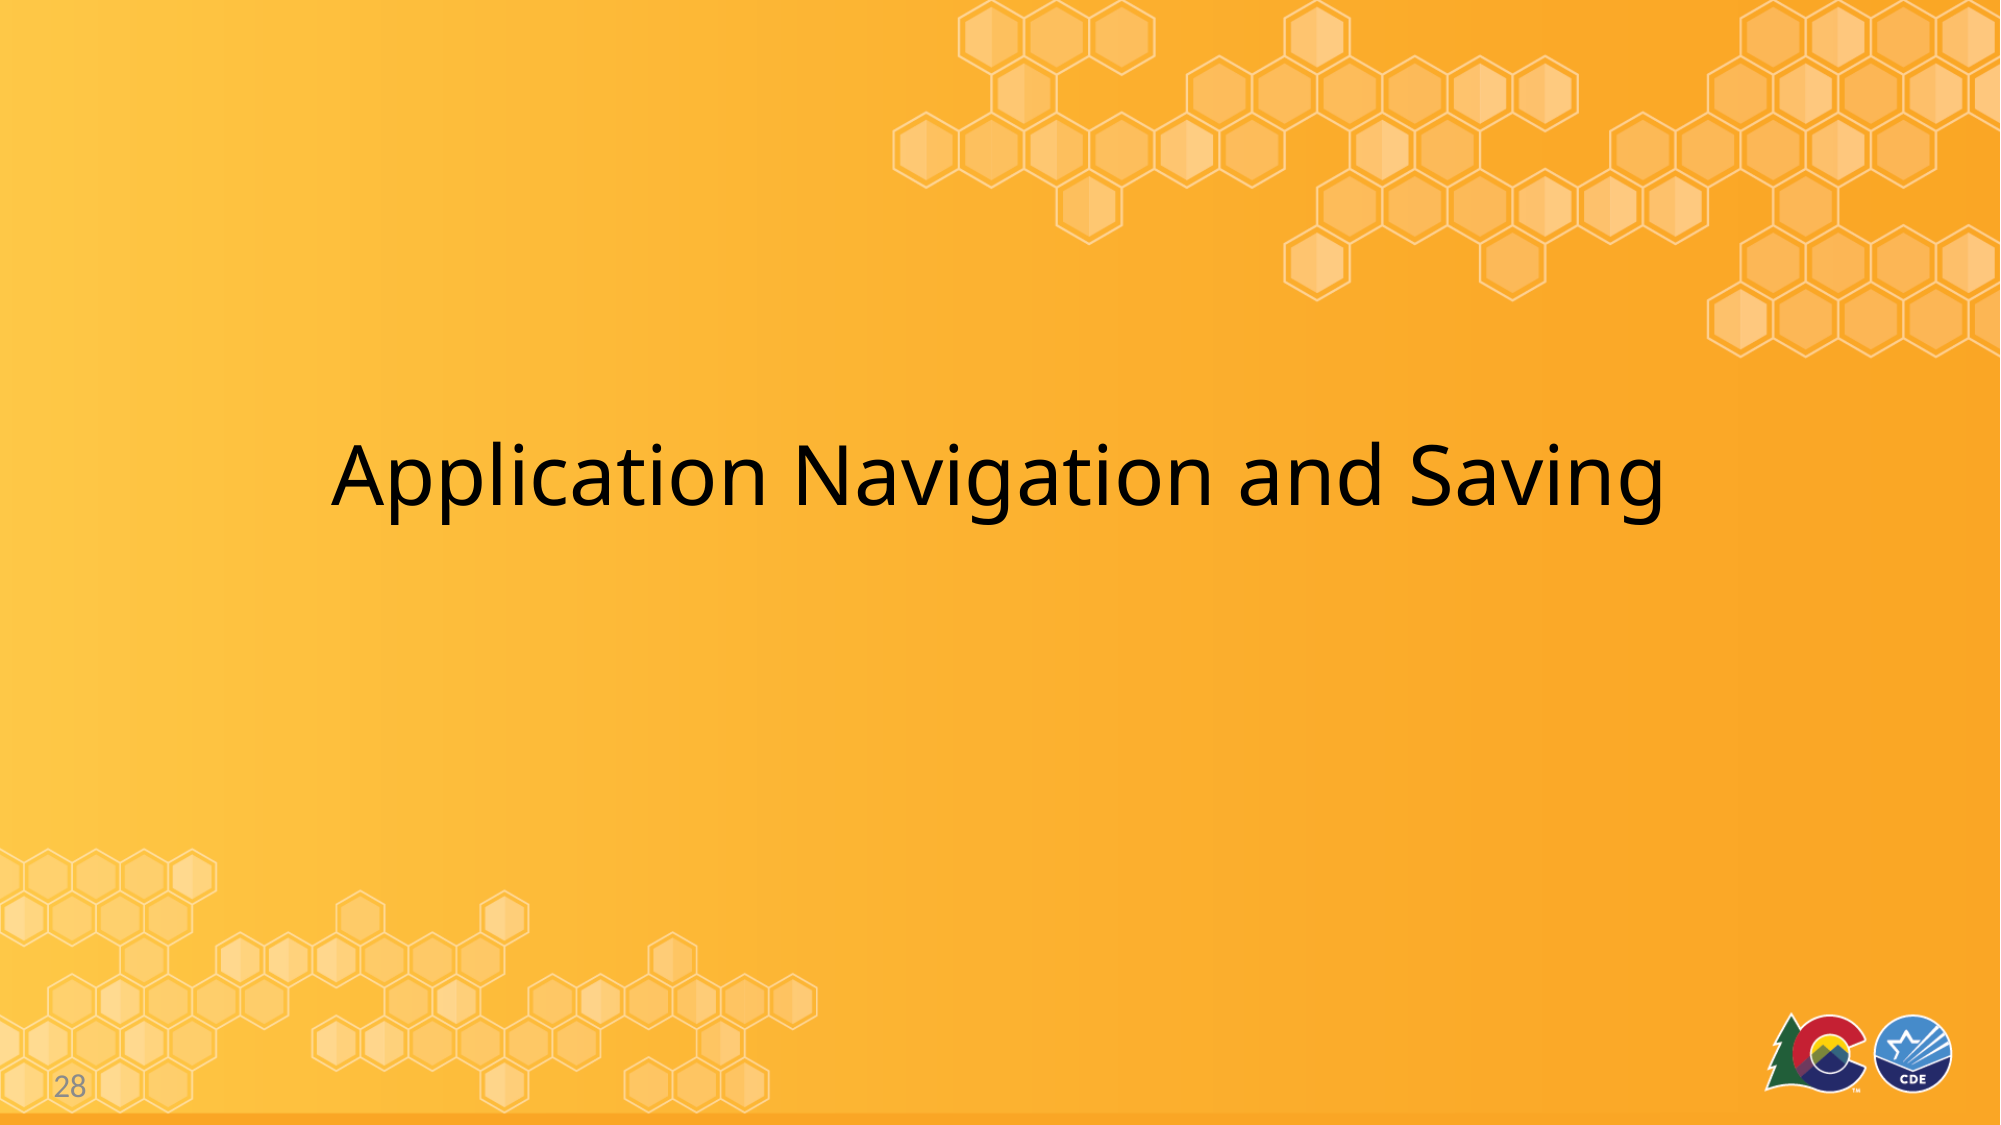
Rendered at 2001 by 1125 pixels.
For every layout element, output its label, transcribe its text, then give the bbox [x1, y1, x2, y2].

title Application Navigation and Saving [0, 425, 2000, 810]
slide_number 28 [38, 1054, 489, 1115]
picture [0, 810, 2000, 1125]
picture [0, 0, 2000, 425]
